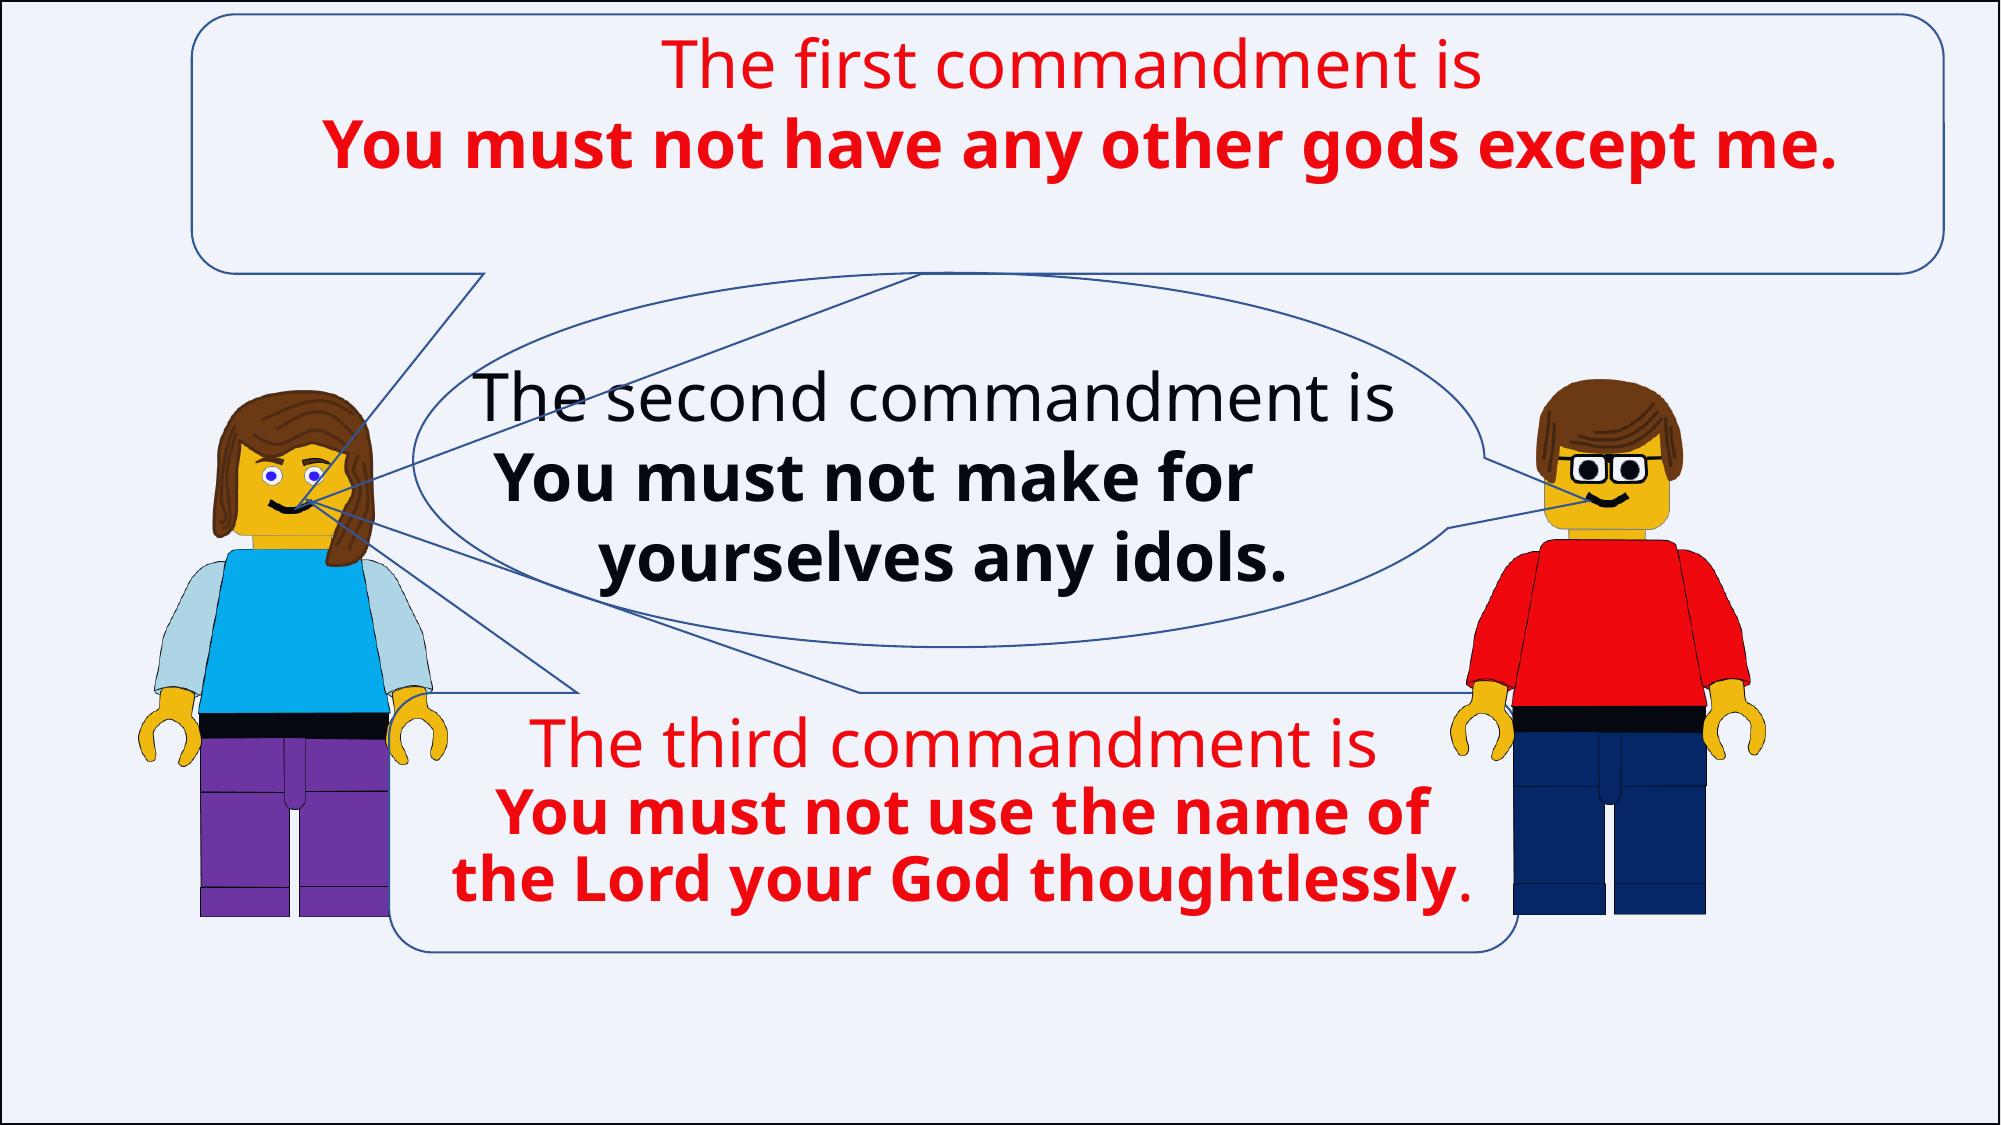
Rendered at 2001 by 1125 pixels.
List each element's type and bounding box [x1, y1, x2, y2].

text_box [413, 353, 1485, 648]
text_box [0, 0, 2000, 1125]
text_box [389, 692, 1519, 953]
picture [138, 390, 448, 917]
picture [1450, 379, 1766, 915]
text_box [191, 14, 1944, 353]
